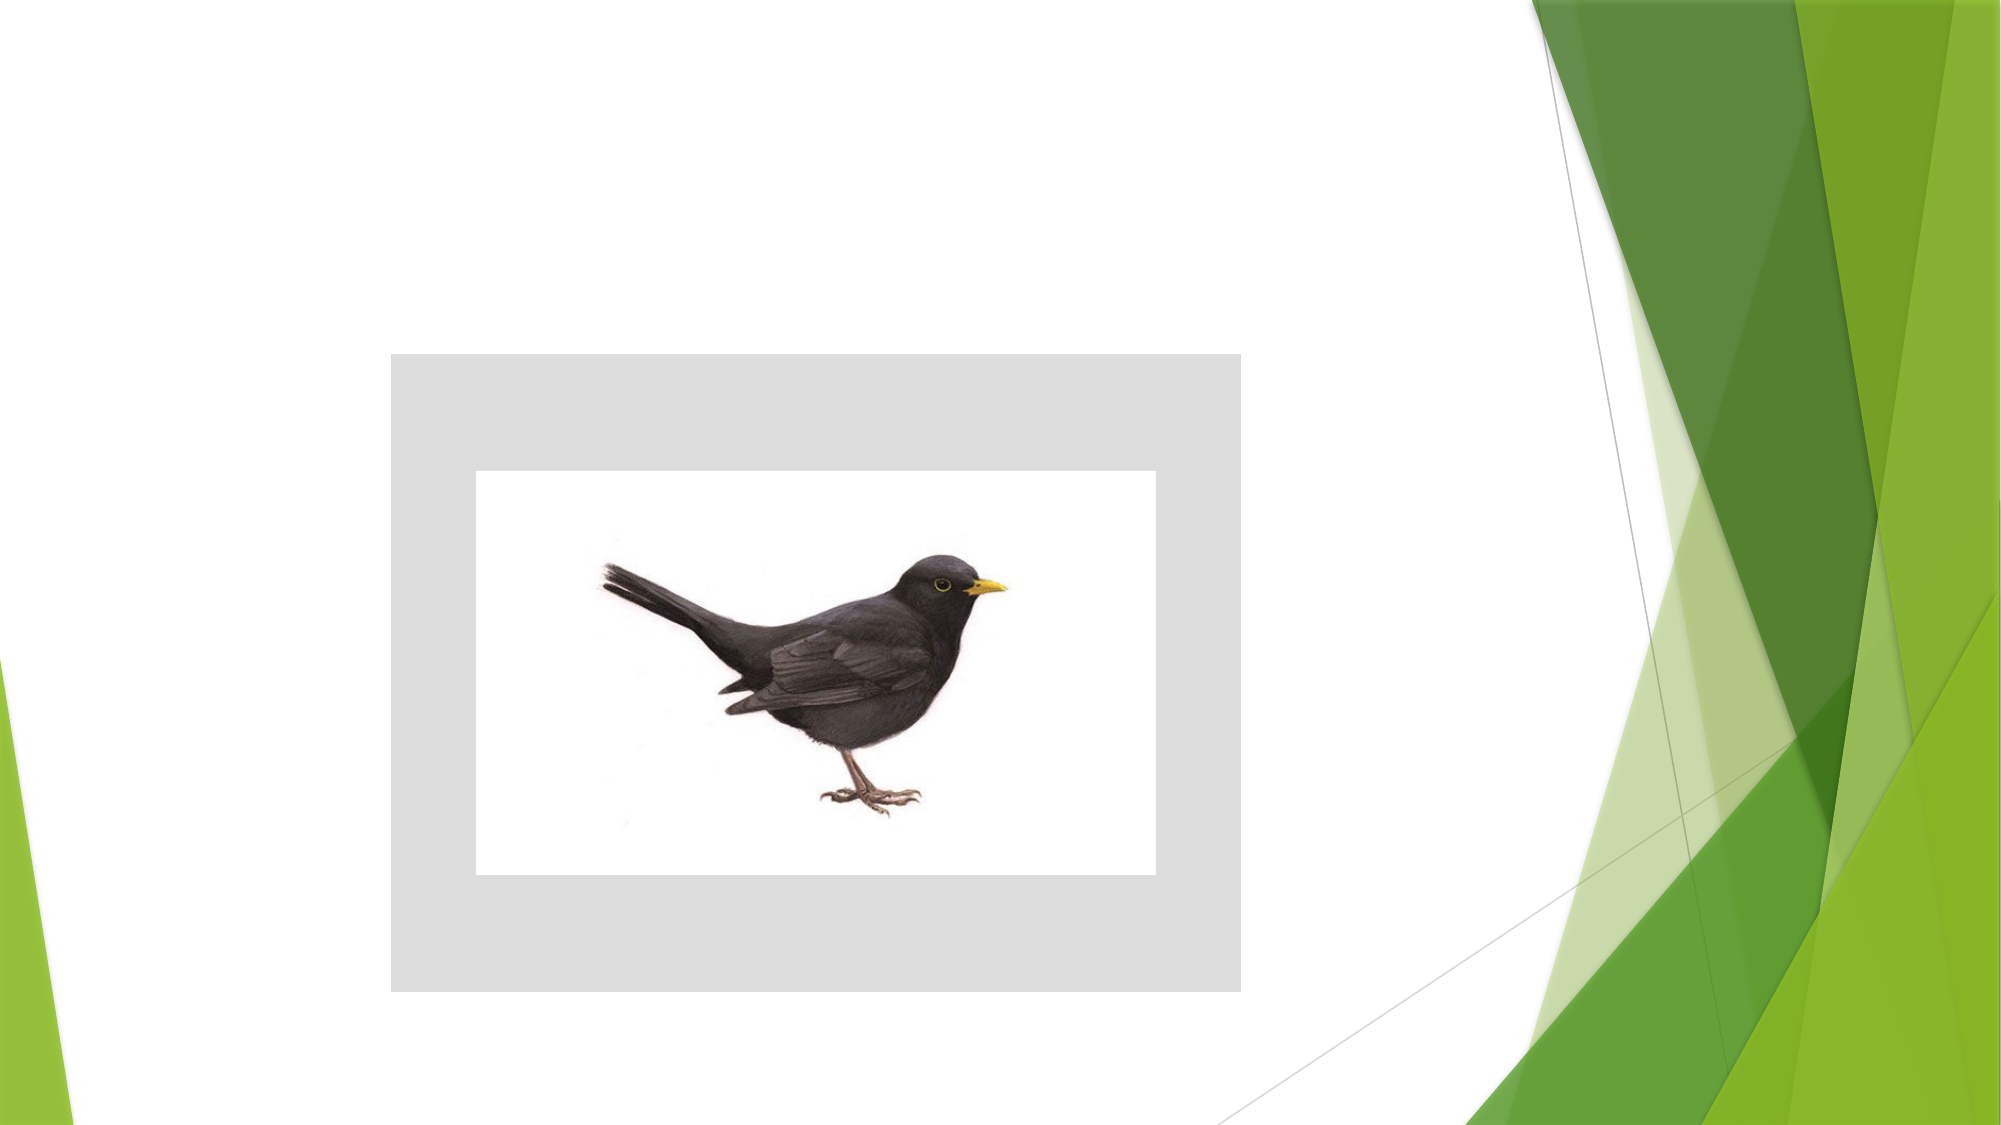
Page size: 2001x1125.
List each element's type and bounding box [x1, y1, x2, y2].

list [391, 353, 1242, 992]
